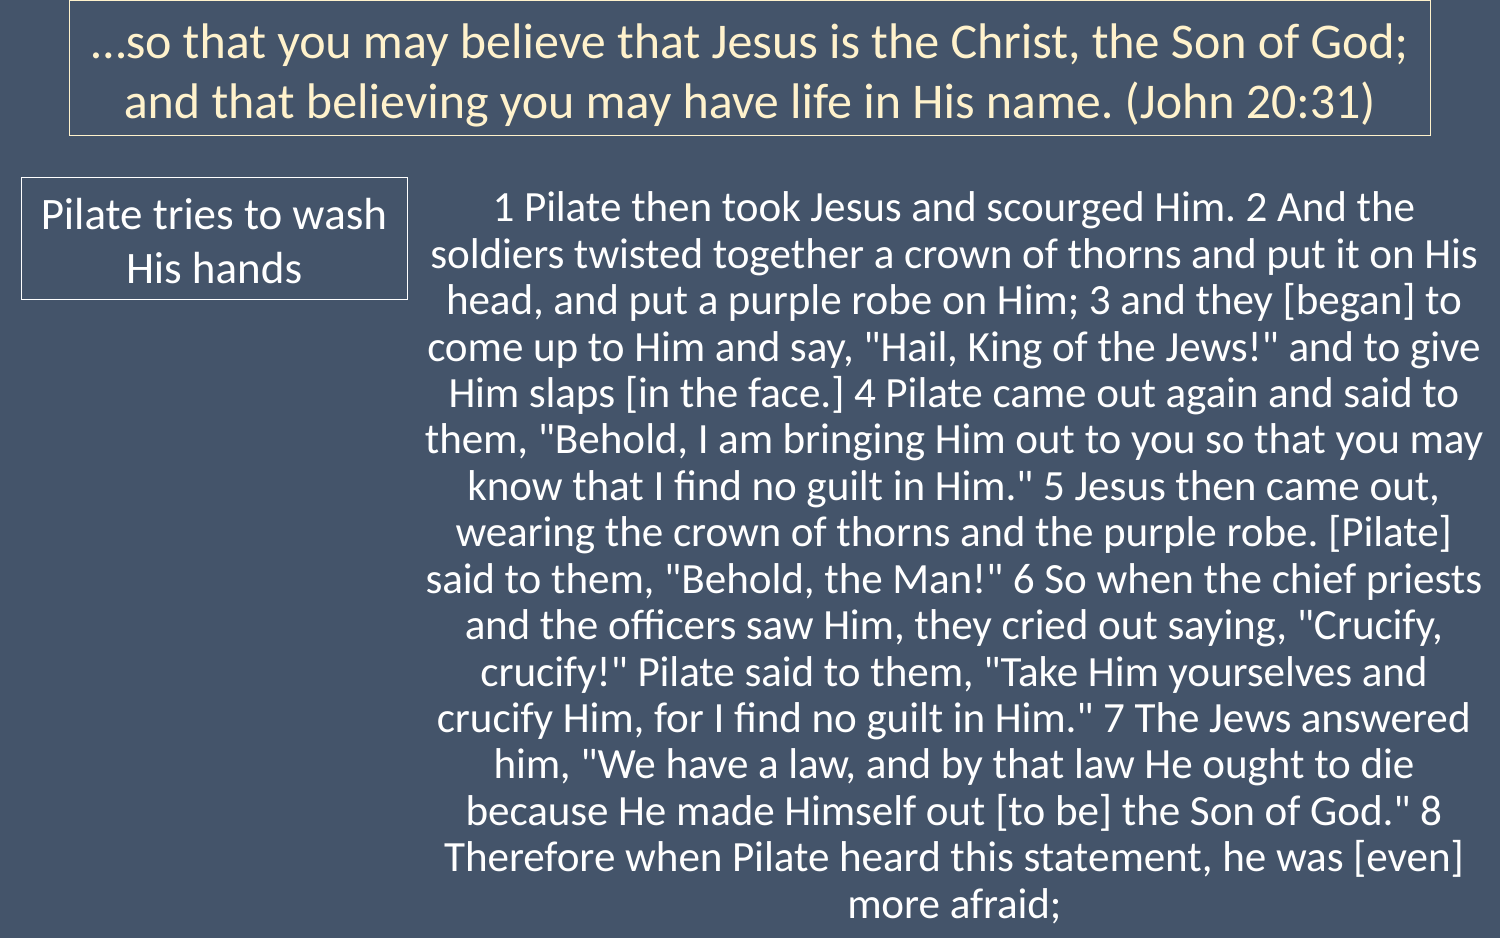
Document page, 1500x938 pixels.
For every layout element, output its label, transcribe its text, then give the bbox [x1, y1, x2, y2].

list 1 Pilate then took Jesus and scourged Him. 2 And the soldiers twisted together a crown of thorns and put it on His head, and put a purple robe on Him; 3 and they [began] to come up to Him and say, "Hail, King of the Jews!" and to give Him slaps [in the face.] 4 Pilate came out again and said to them, "Behold, I am bringing Him out to you so that you may know that I find no guilt in Him." 5 Jesus then came out, wearing the crown of thorns and the purple robe. [Pilate] said to them, "Behold, the Man!" 6 So when the chief priests and the officers saw Him, they cried out saying, "Crucify, crucify!" Pilate said to them, "Take Him yourselves and crucify Him, for I find no guilt in Him." 7 The Jews answered him, "We have a law, and by that law He ought to die because He made Himself out [to be] the Son of God." 8 Therefore when Pilate heard this statement, he was [even] more afraid; [408, 177, 1500, 938]
text_box …so that you may believe that Jesus is the Christ, the Son of God; and that believing you may have life in His name. (John 20:31) [69, 0, 1431, 136]
text_box Pilate tries to wash His hands [21, 177, 408, 300]
